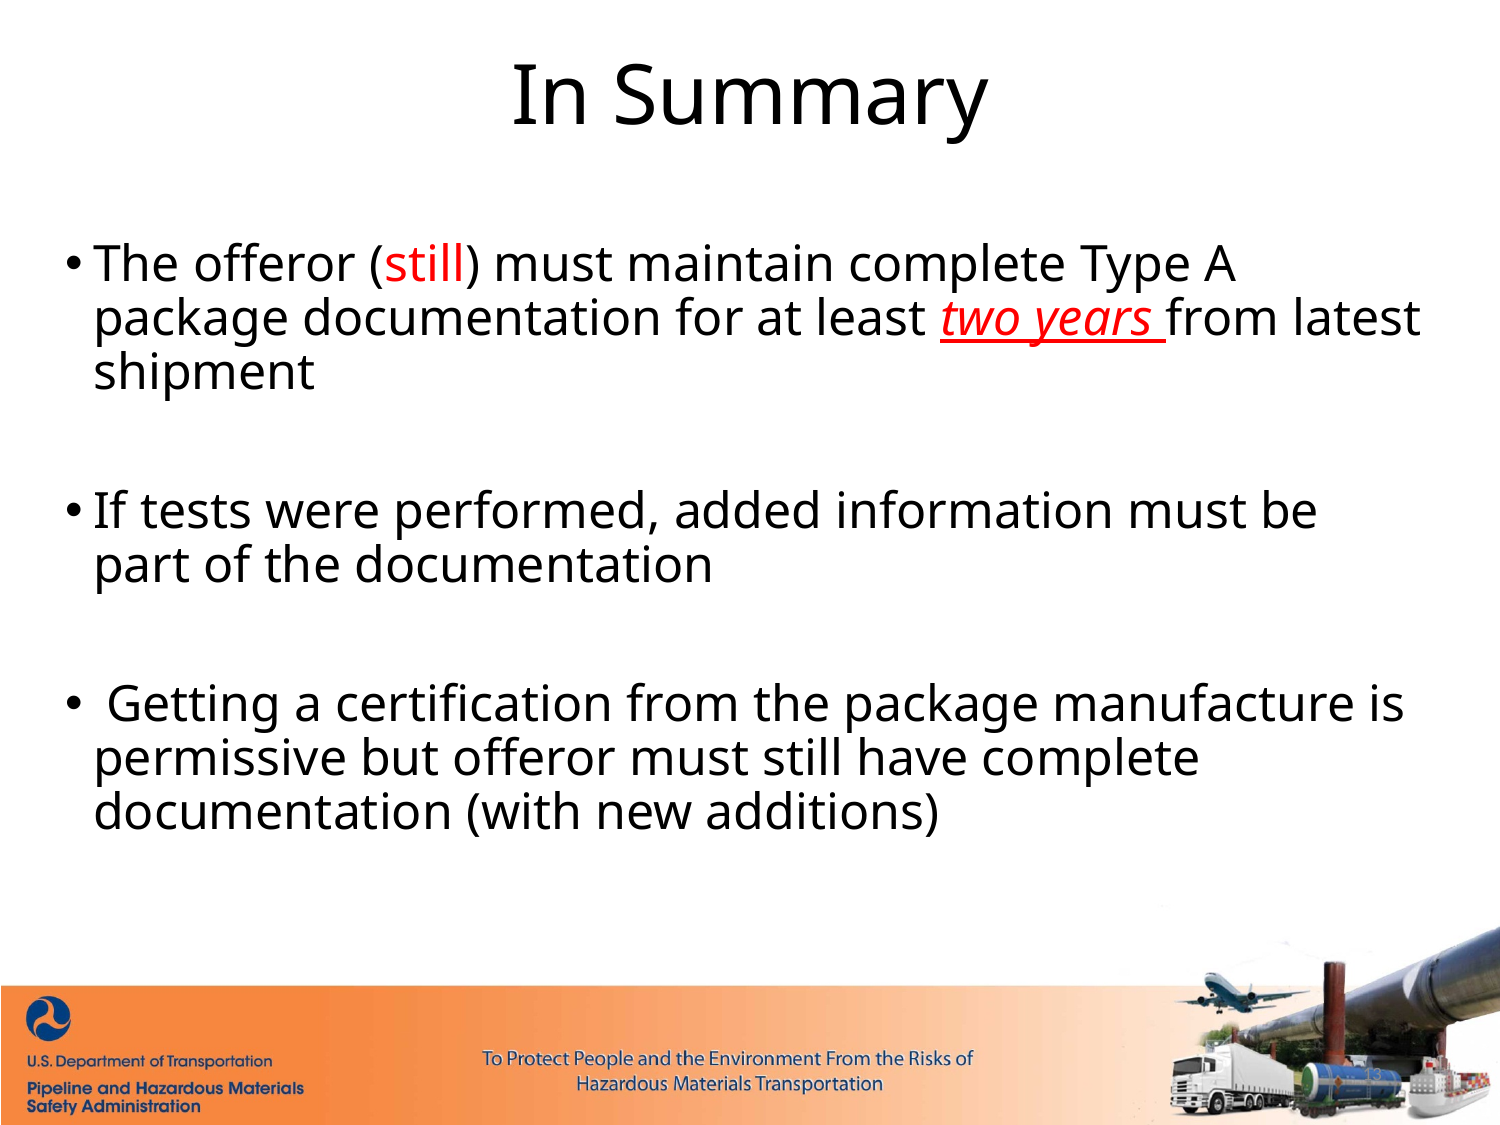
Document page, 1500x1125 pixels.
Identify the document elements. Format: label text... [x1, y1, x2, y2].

list The offeror (still) must maintain complete Type A package documentation for at least two years from latest shipment If tests were performed, added information must be part of the documentation Getting a certification from the package manufacture is permissive but offeror must still have complete documentation (with new additions) [50, 162, 1438, 925]
picture [1, 0, 1500, 1125]
slide_number 13 [1059, 1042, 1397, 1103]
title In Summary [75, 45, 1425, 150]
